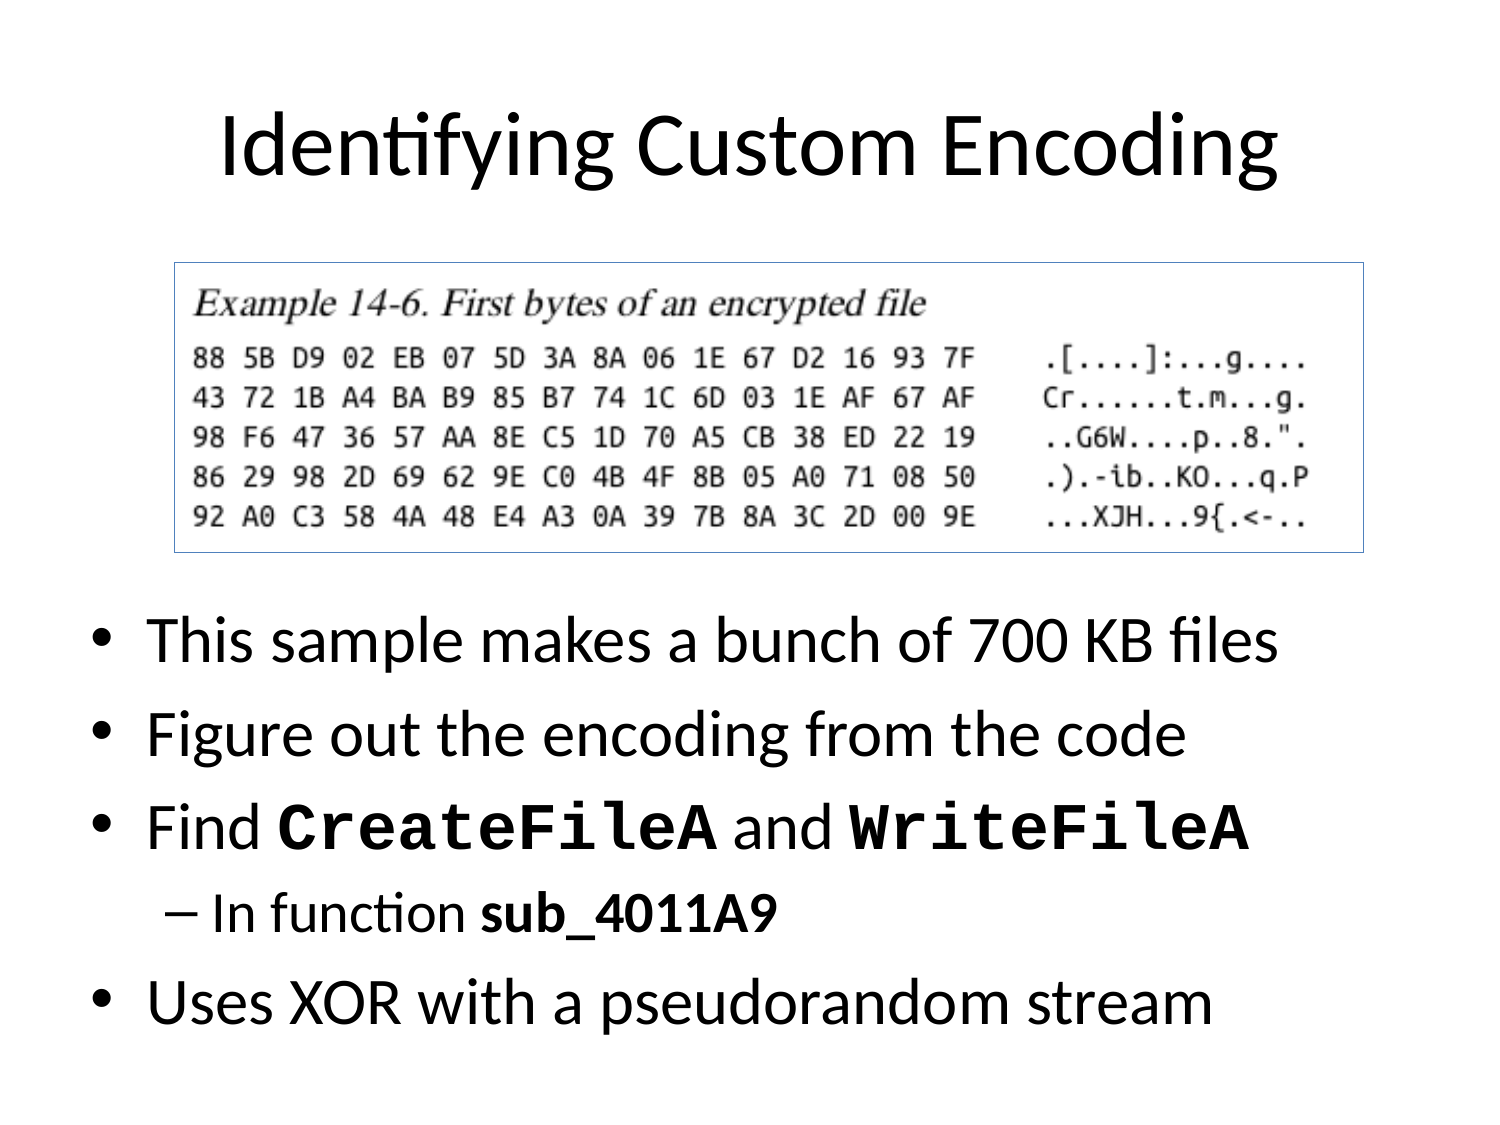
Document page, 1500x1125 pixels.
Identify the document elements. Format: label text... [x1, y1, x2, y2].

picture [173, 262, 1364, 553]
list This sample makes a bunch of 700 KB files Figure out the encoding from the code Find CreateFileA and WriteFileA In function sub_4011A9 Uses XOR with a pseudorandom stream [75, 588, 1425, 1072]
title Identifying Custom Encoding [75, 45, 1425, 233]
